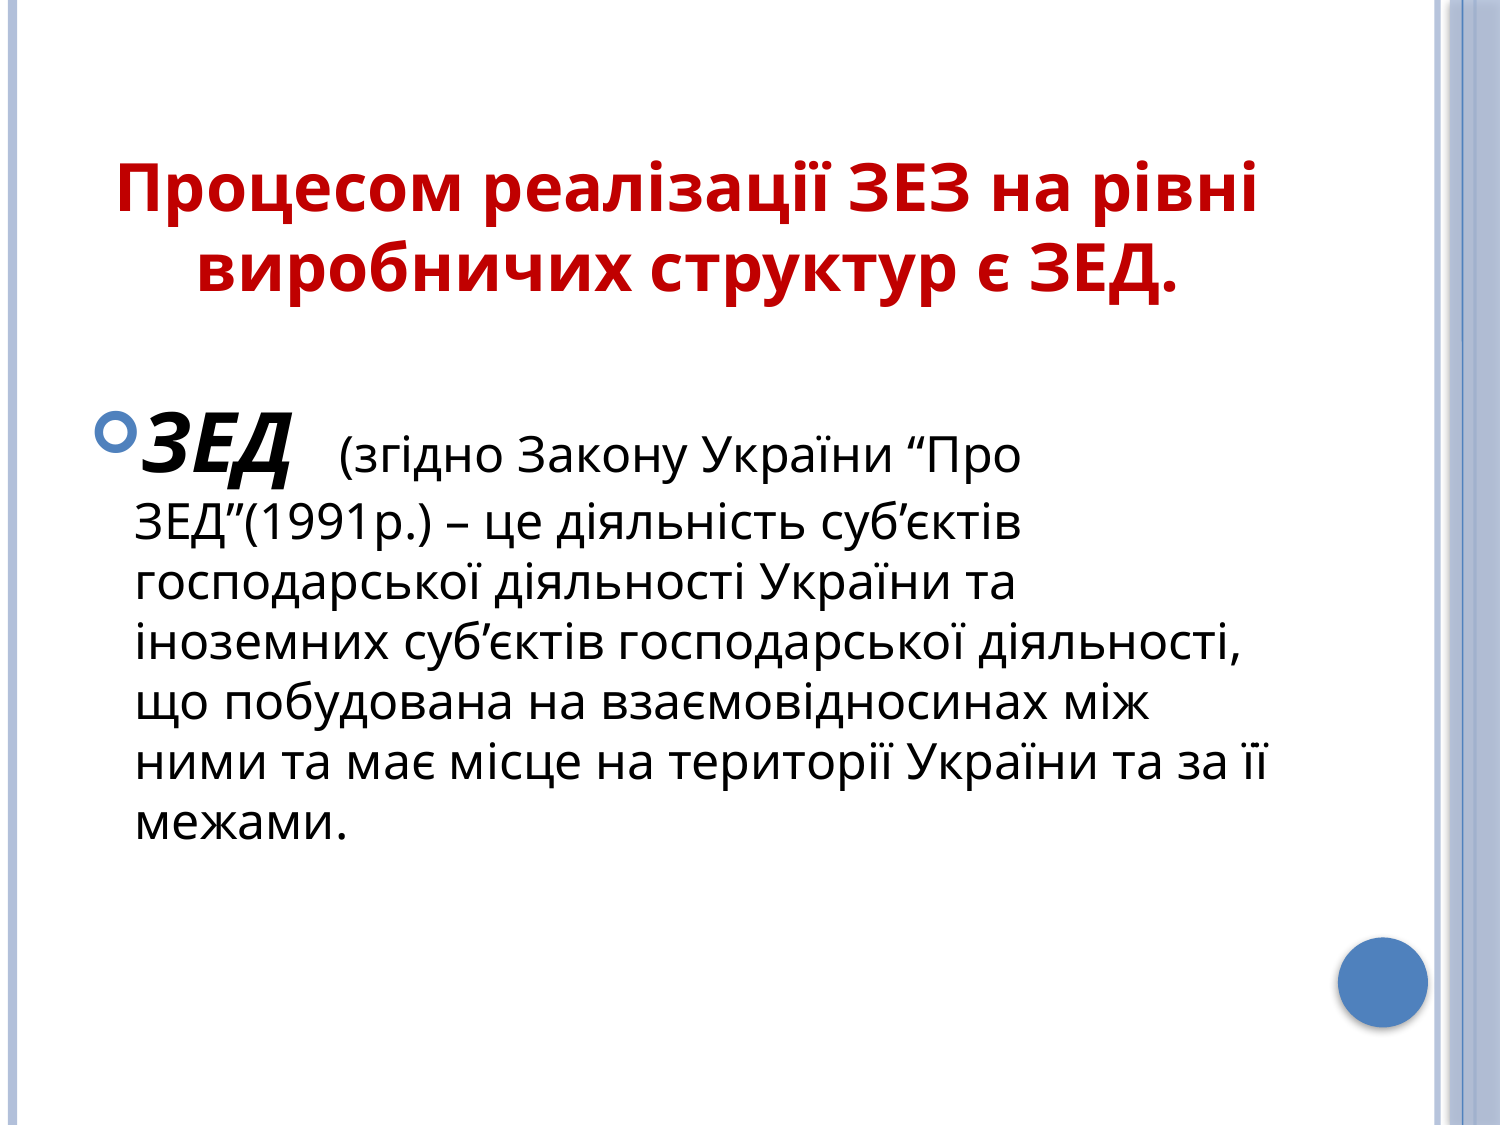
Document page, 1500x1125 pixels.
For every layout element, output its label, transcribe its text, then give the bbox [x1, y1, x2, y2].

list Процесом реалізації ЗЕЗ на рівні виробничих структур є ЗЕД. ЗЕД (згідно Закону України “Про ЗЕД”(1991р.) – це діяльність суб’єктів господарської діяльності України та іноземних суб’єктів господарської діяльності, що побудована на взаємовідносинах між ними та має місце на території України та за її межами. [75, 137, 1300, 1062]
